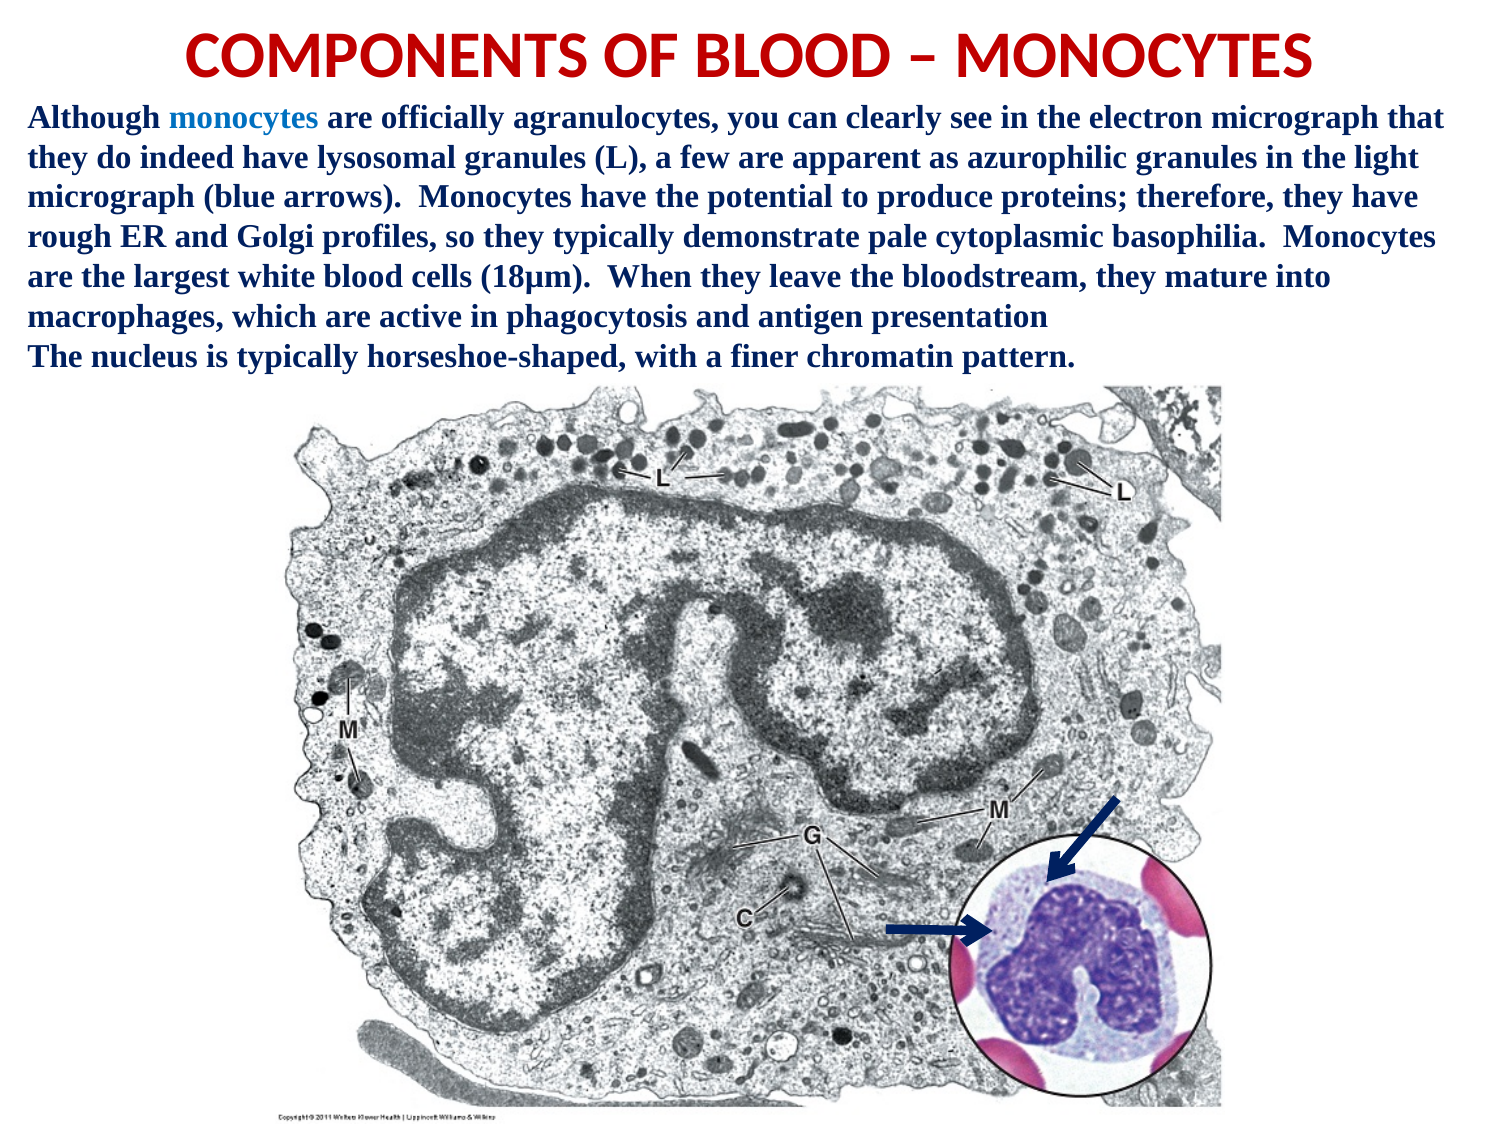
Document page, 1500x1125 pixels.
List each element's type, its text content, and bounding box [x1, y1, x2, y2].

text_box Although monocytes are officially agranulocytes, you can clearly see in the electron micrograph that they do indeed have lysosomal granules (L), a few are apparent as azurophilic granules in the light micrograph (blue arrows). Monocytes have the potential to produce proteins; therefore, they have rough ER and Golgi profiles, so they typically demonstrate pale cytoplasmic basophilia. Monocytes are the largest white blood cells (18µm). When they leave the bloodstream, they mature into macrophages, which are active in phagocytosis and antigen presentation The nucleus is typically horseshoe-shaped, with a finer chromatin pattern. [12, 87, 1475, 382]
text_box Components of Blood – monocytes [0, 3, 1500, 99]
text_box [885, 928, 993, 932]
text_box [1046, 797, 1118, 883]
picture [274, 383, 1226, 1125]
